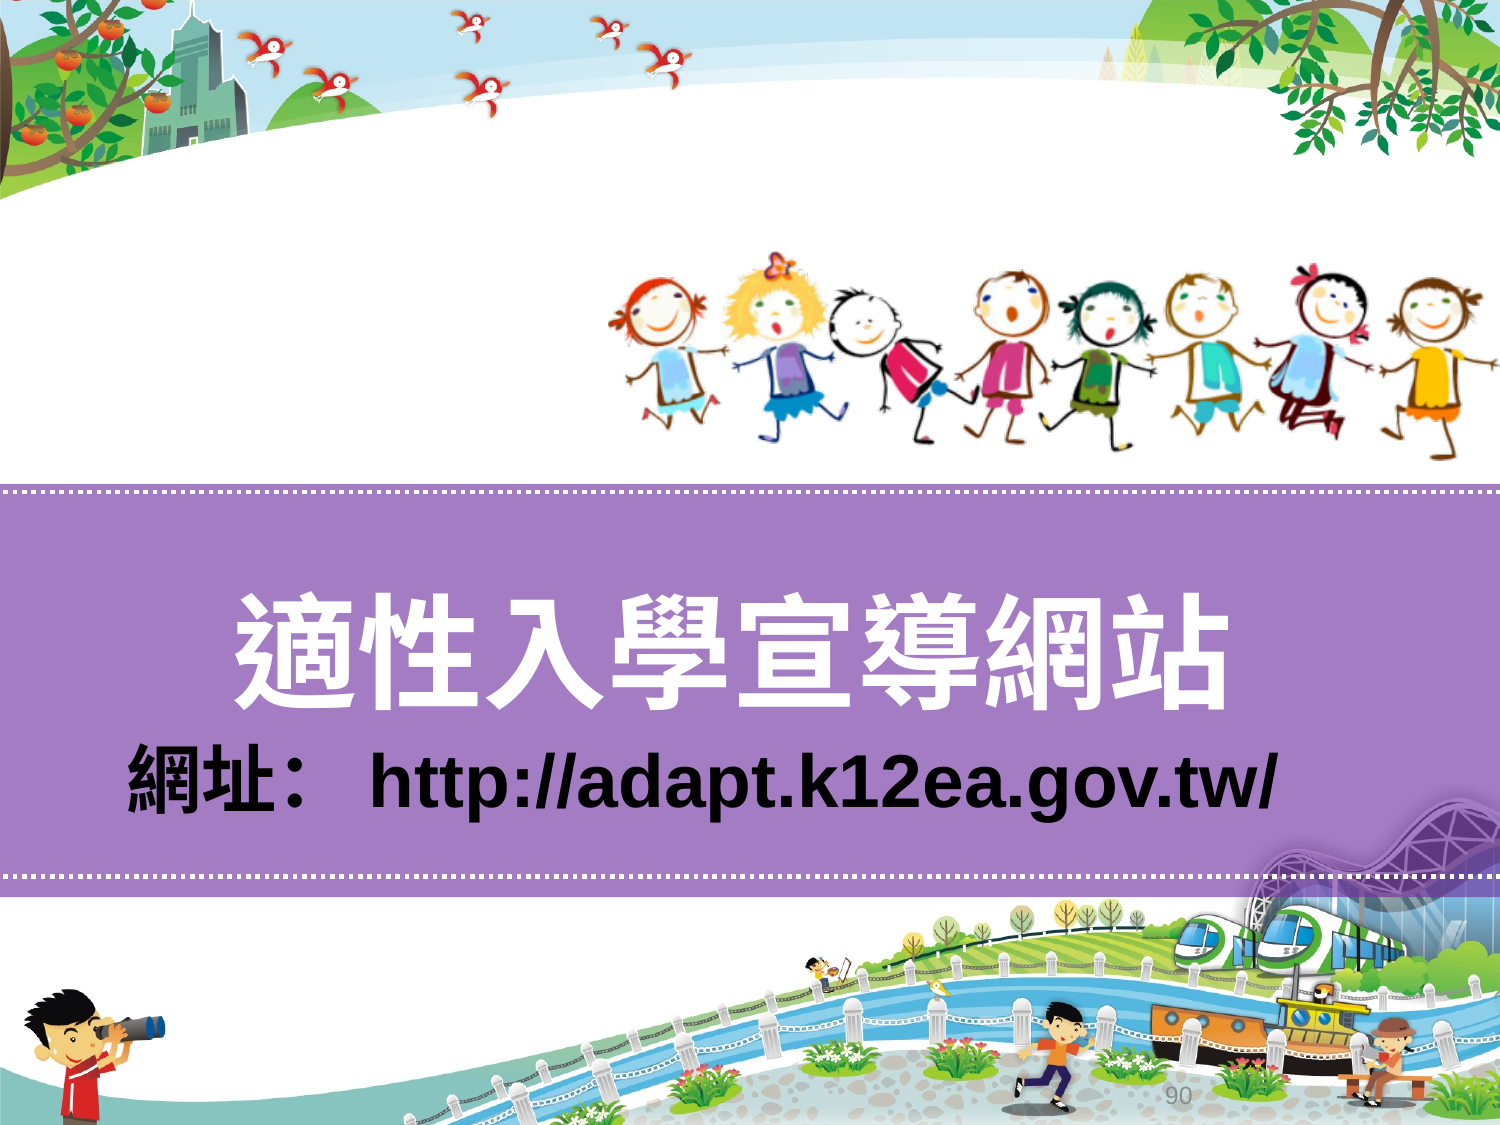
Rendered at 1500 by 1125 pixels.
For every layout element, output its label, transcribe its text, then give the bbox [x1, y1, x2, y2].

text_box [0, 881, 1500, 899]
text_box [0, 497, 1500, 875]
text_box [0, 482, 1500, 491]
picture [0, 0, 1500, 482]
slide_number 90 [1149, 1065, 1500, 1125]
picture [0, 899, 1500, 1125]
text_box 適性入學宣導網站 [217, 522, 1247, 725]
text_box 網址：http://adapt.k12ea.gov.tw/ [111, 725, 1353, 832]
